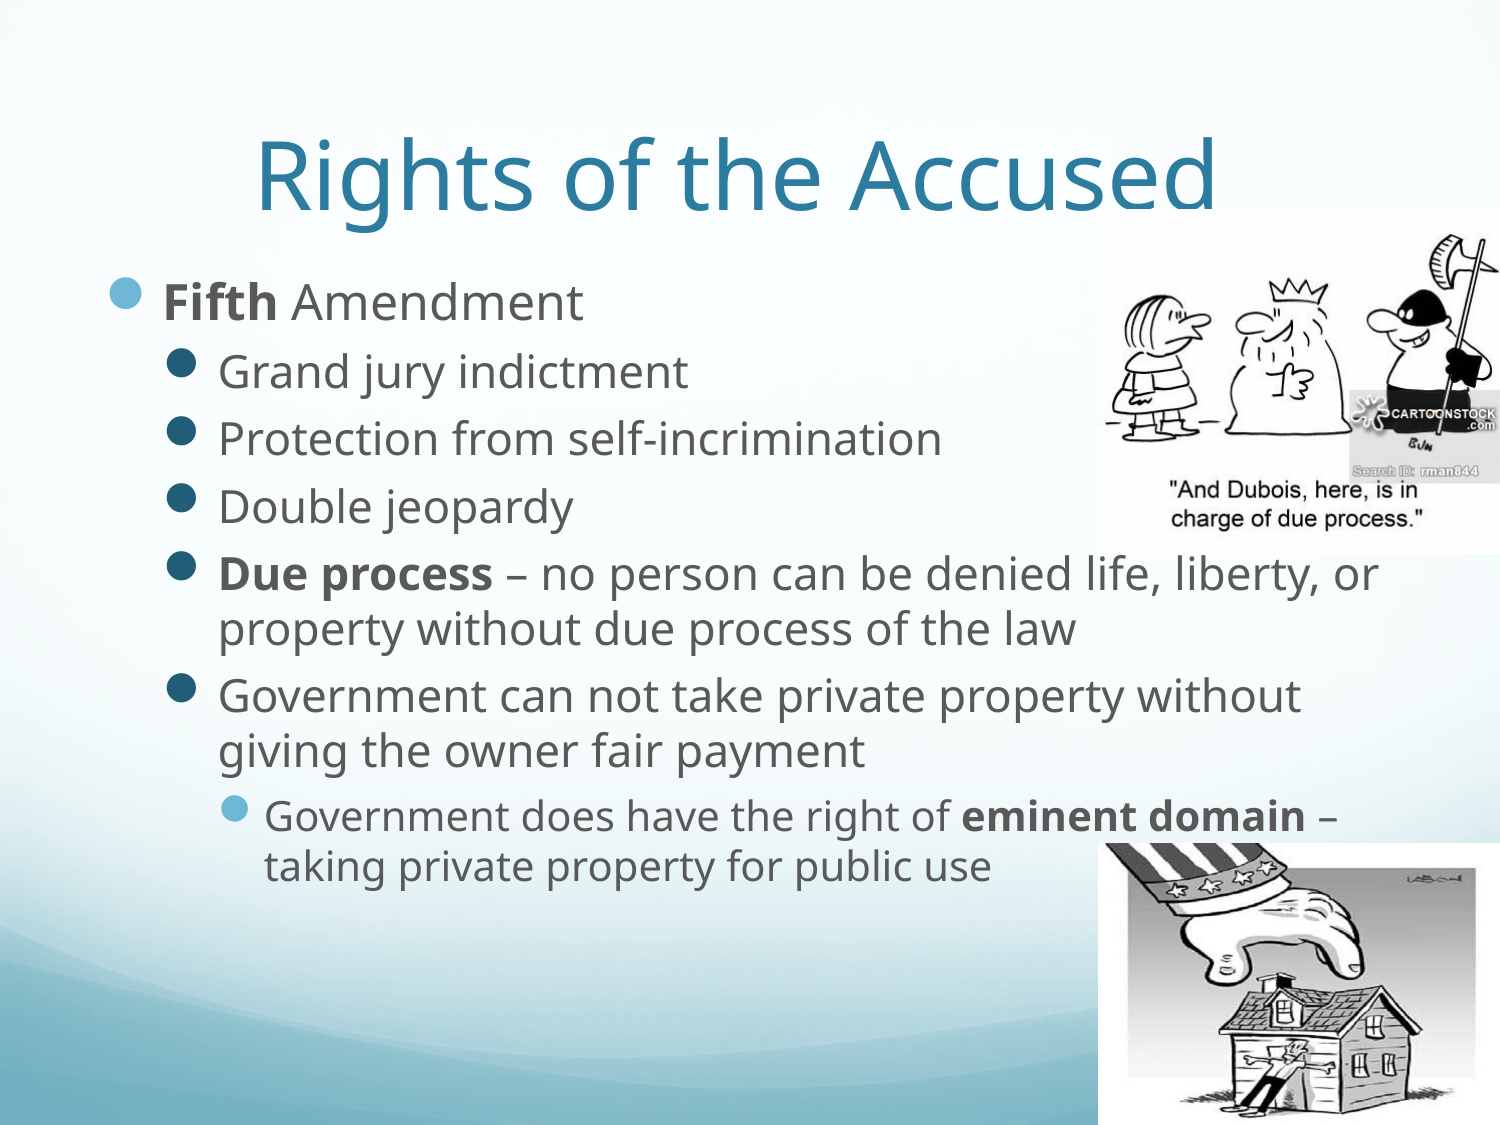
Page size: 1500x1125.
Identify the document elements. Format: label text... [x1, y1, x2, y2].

list Fifth Amendment Grand jury indictment Protection from self-incrimination Double jeopardy Due process – no person can be denied life, liberty, or property without due process of the law Government can not take private property without giving the owner fair payment Government does have the right of eminent domain – taking private property for public use [90, 262, 1410, 1054]
picture [1097, 208, 1500, 555]
picture [1097, 843, 1500, 1125]
title Rights of the Accused [90, 17, 1410, 237]
